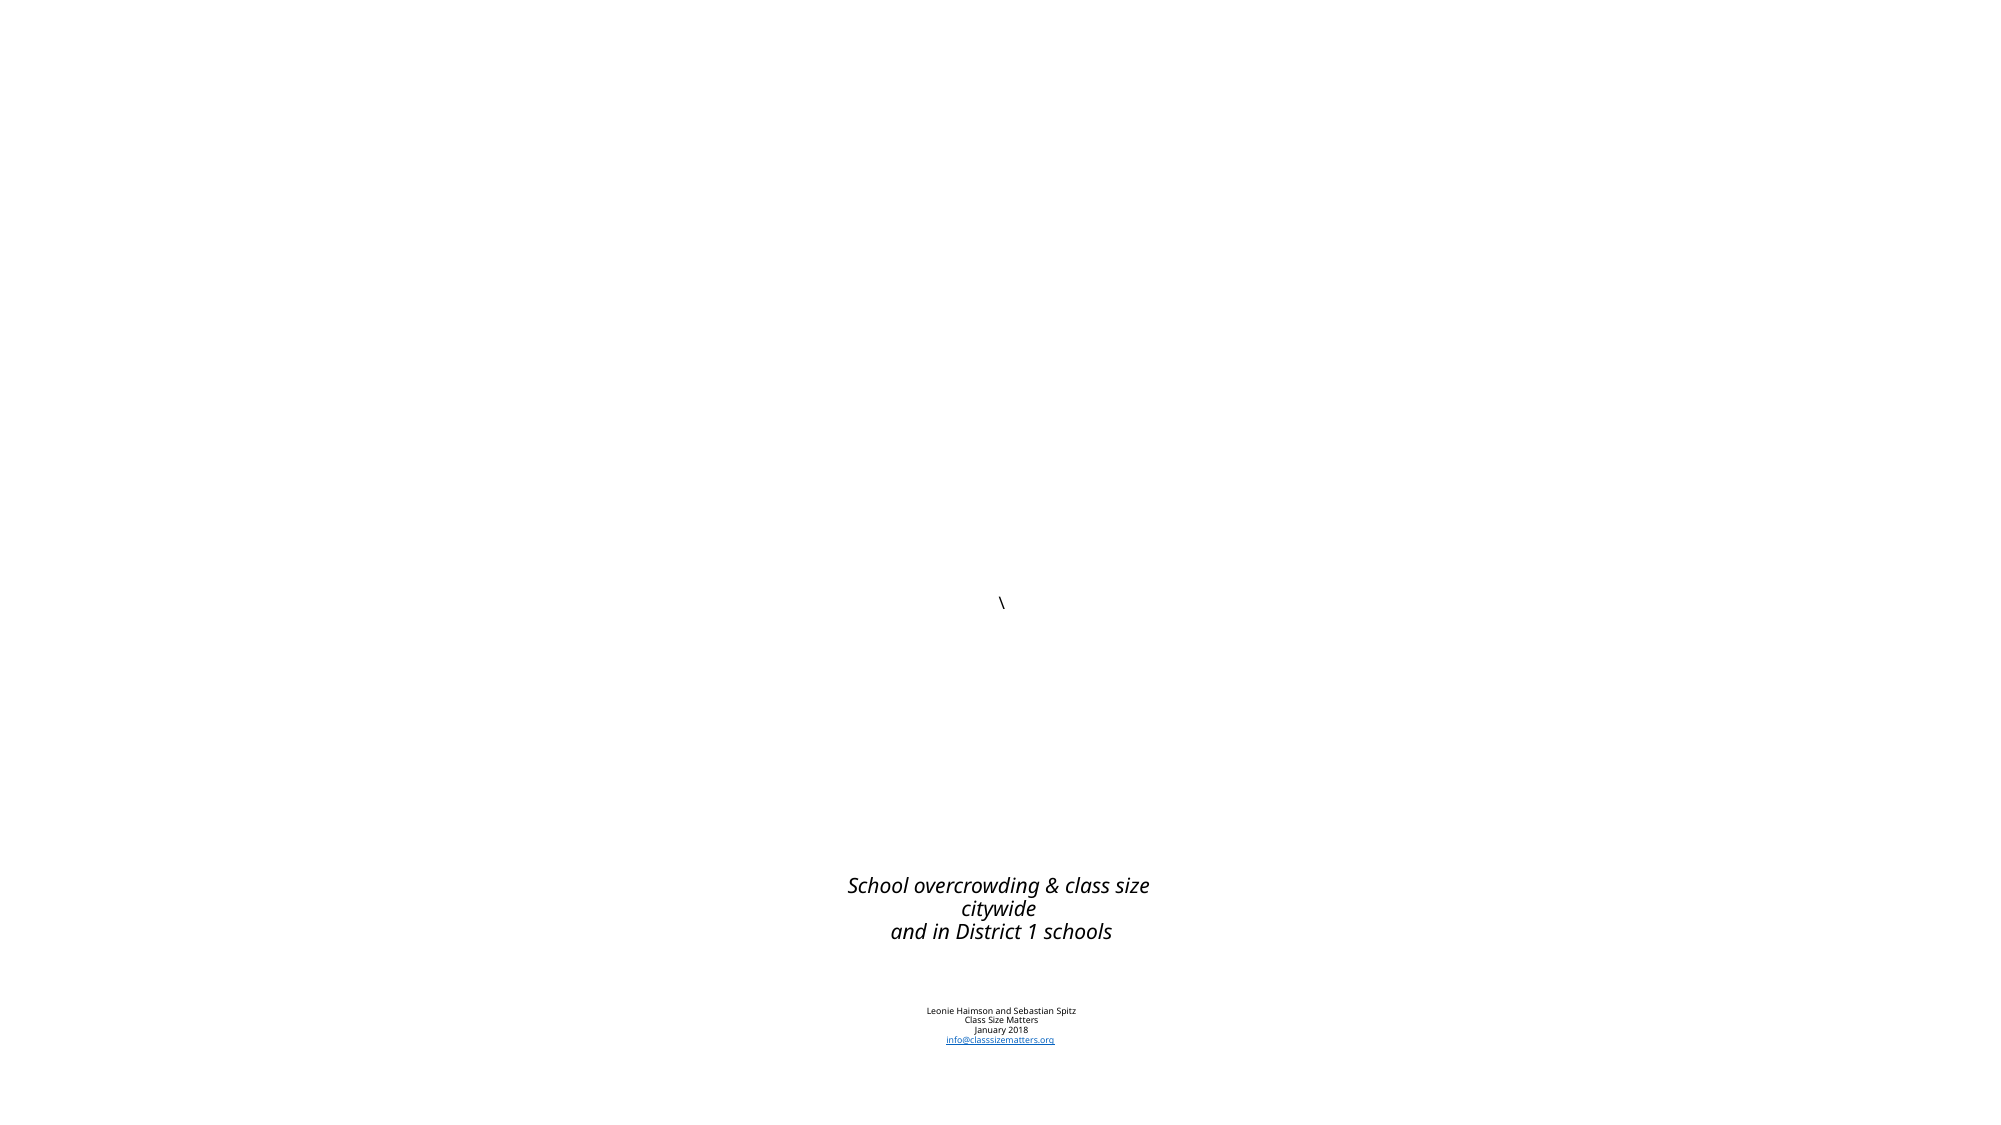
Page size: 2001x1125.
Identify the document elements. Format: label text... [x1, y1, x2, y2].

title \ School overcrowding & class size citywide and in District 1 schools Leonie Haimson and Sebastian Spitz Class Size Matters January 2018 info@classsizematters.org [195, 0, 1808, 1082]
